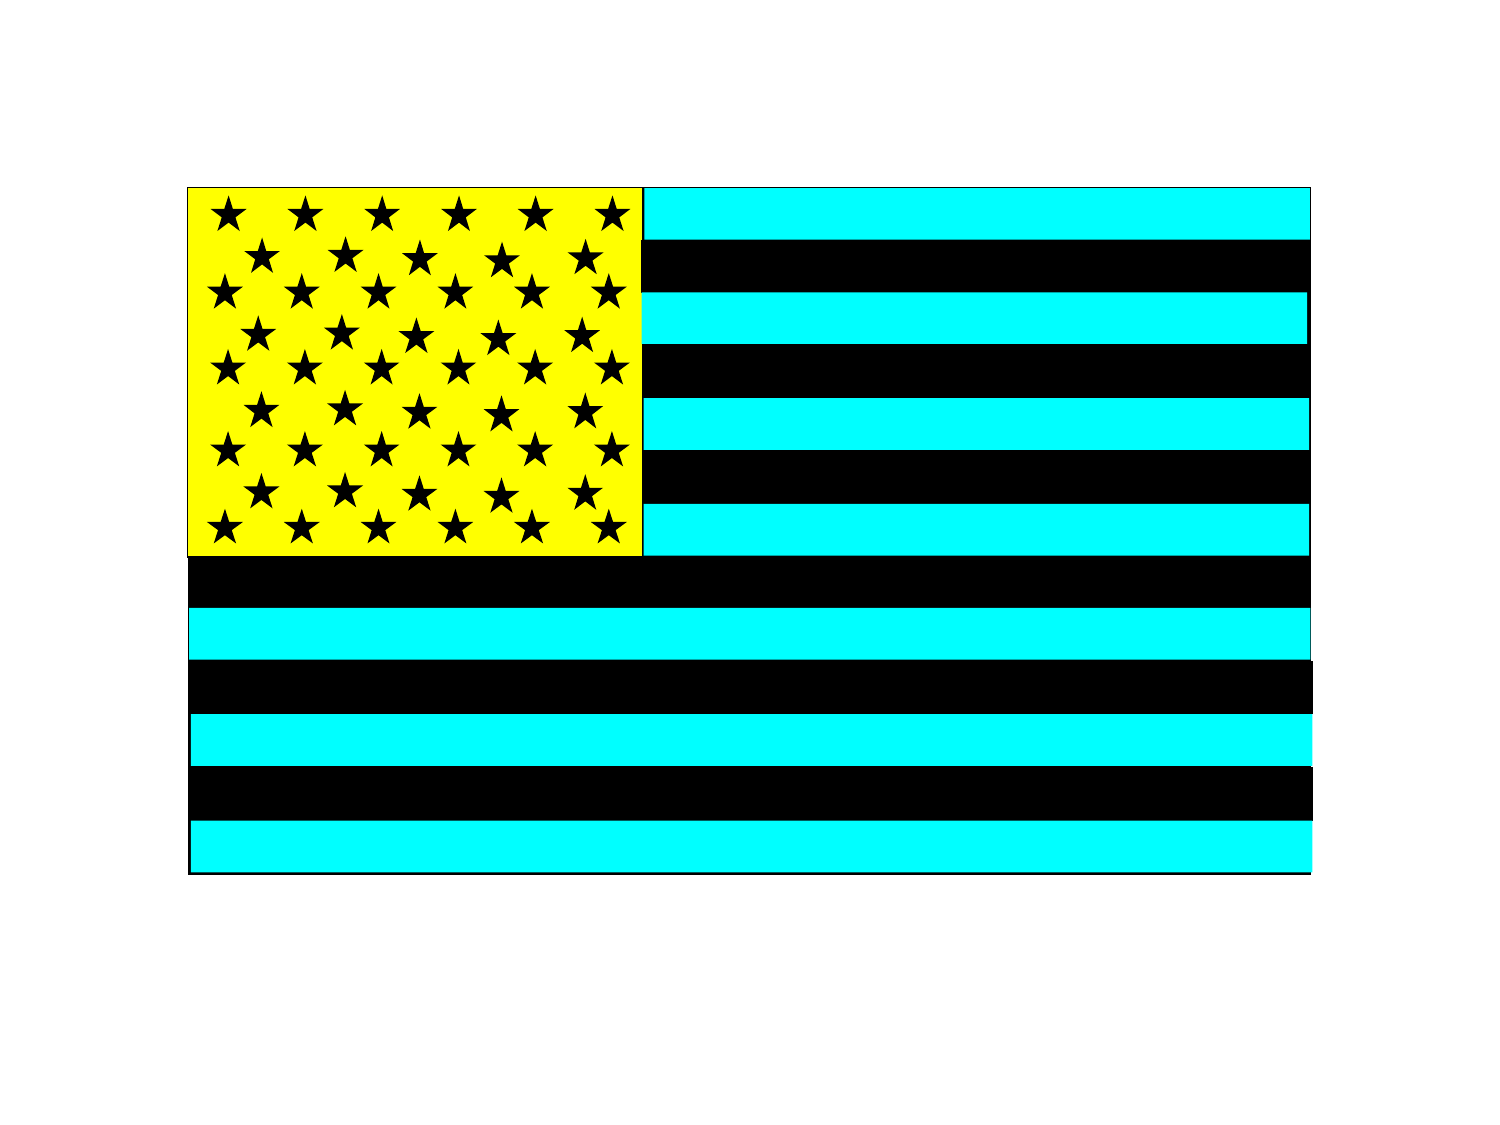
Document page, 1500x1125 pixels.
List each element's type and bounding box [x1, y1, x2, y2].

text_box [187, 187, 1313, 875]
